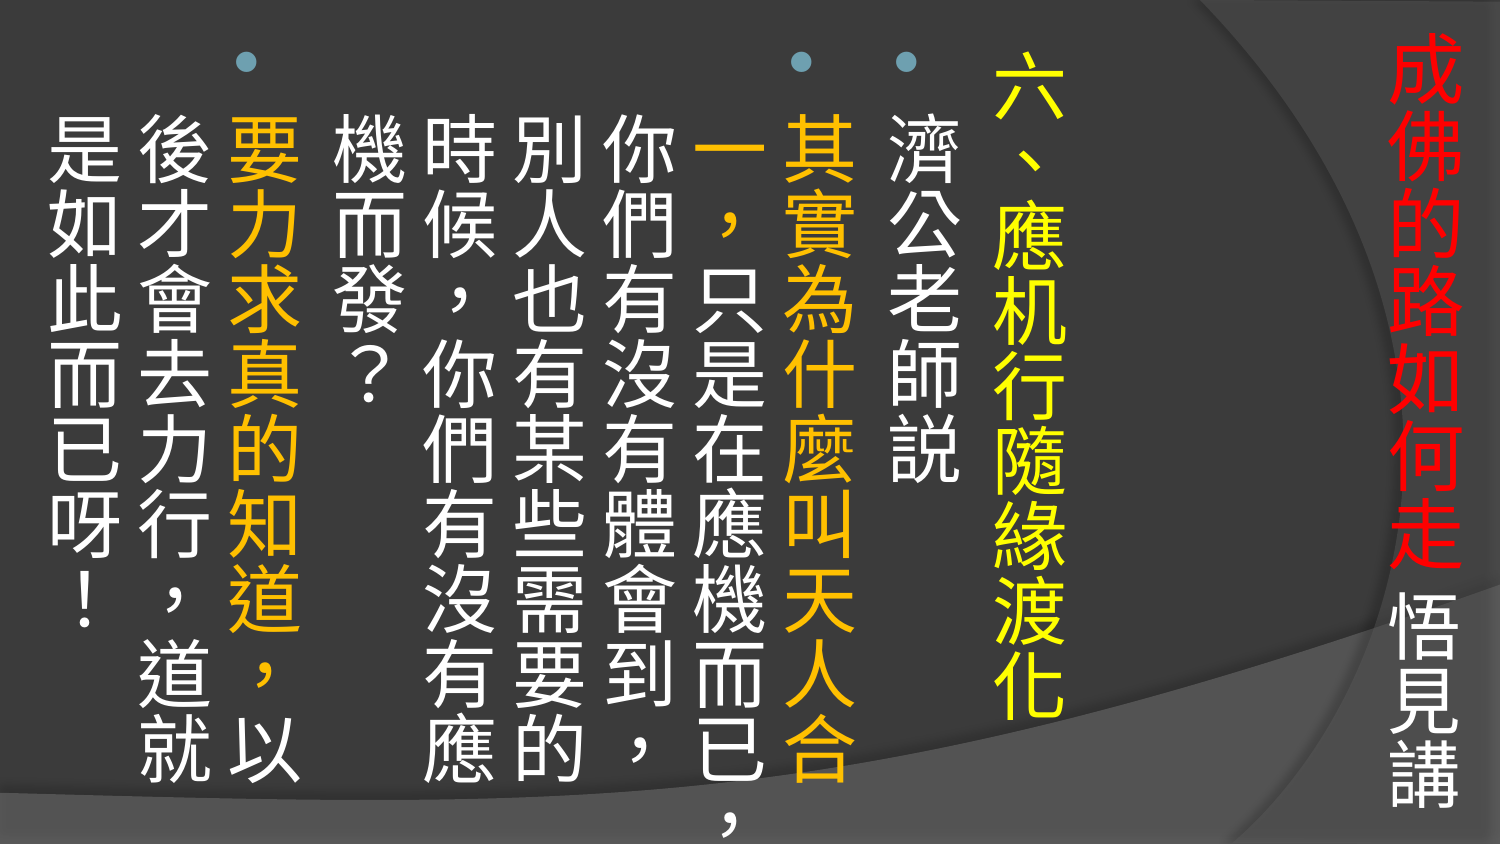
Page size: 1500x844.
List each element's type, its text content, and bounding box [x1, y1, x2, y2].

list 六、應机行隨緣渡化 濟公老師説 其實為什麼叫天人合一，只是在應機而已，你們有沒有體會到，別人也有某些需要的時候，你們有沒有應機而發？ 要力求真的知道，以後才會去力行，道就是如此而已呀！ [29, 27, 1365, 820]
title 成佛的路如何走 悟見講 [1364, 21, 1483, 820]
